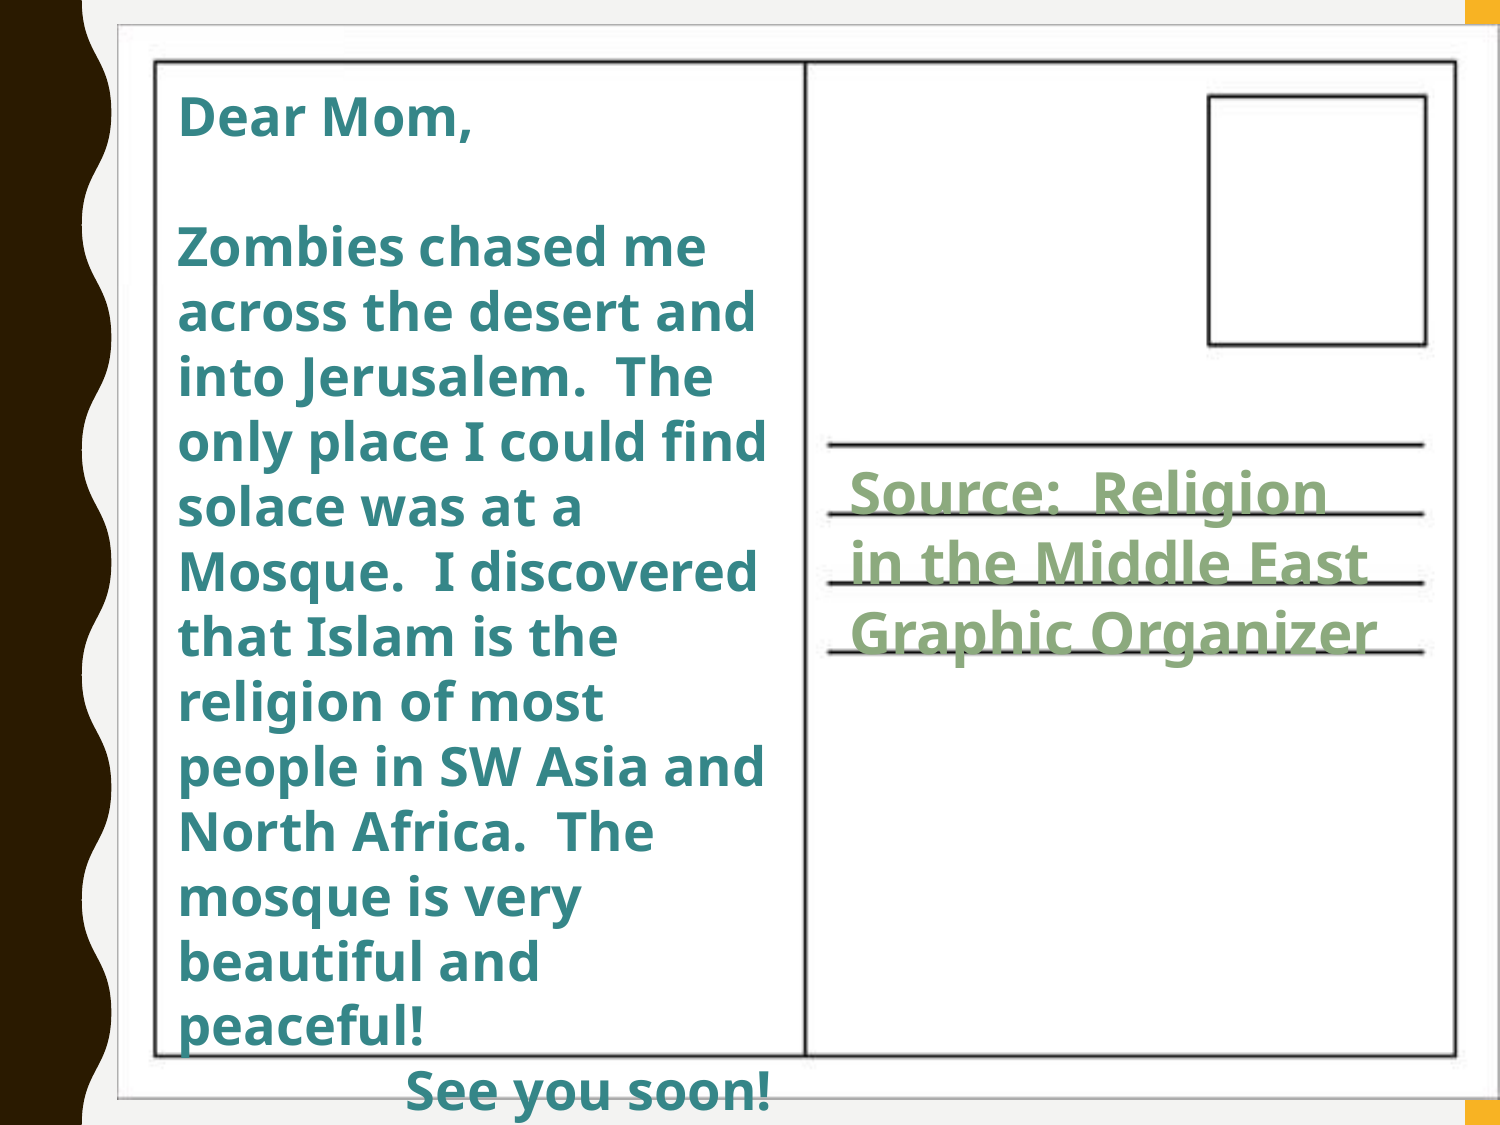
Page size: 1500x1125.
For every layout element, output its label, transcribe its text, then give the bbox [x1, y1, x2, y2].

picture [117, 24, 1500, 1100]
text_box Dear Mom, Zombies chased me across the desert and into Jerusalem. The only place I could find solace was at a Mosque. I discovered that Islam is the religion of most people in SW Asia and North Africa. The mosque is very beautiful and peaceful! See you soon! Mrs. Battiste [162, 1100, 788, 1125]
